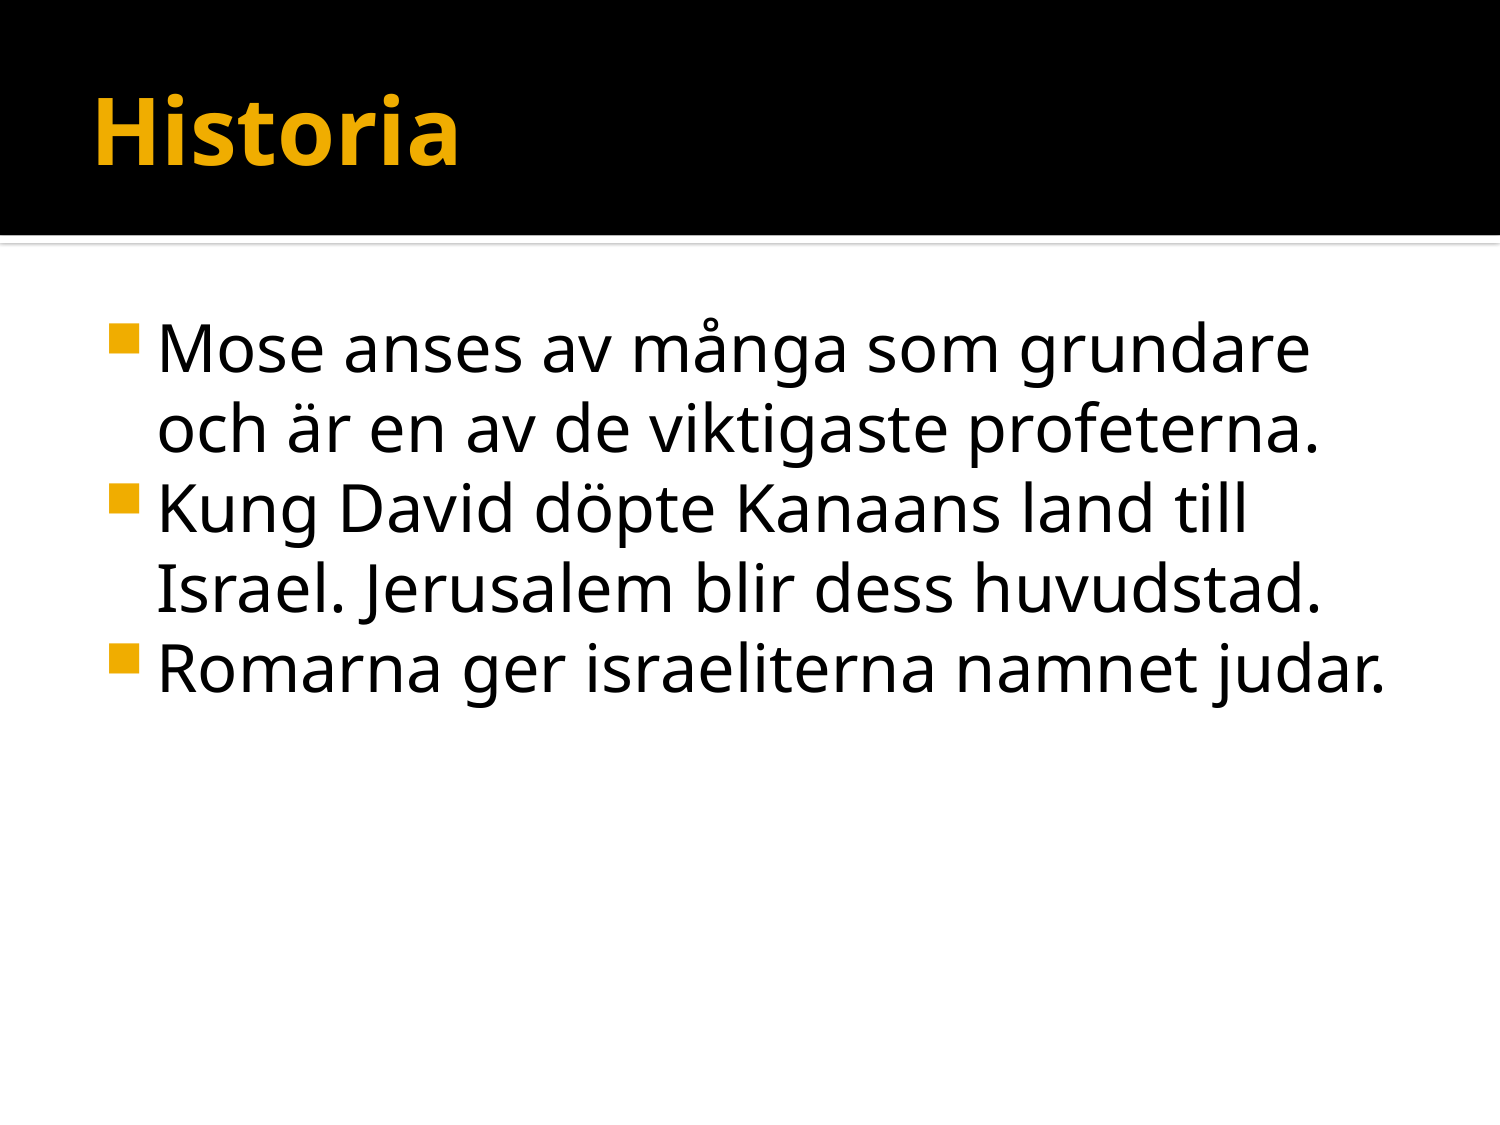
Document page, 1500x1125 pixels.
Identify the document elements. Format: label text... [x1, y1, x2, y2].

list Mose anses av många som grundare och är en av de viktigaste profeterna. Kung David döpte Kanaans land till Israel. Jerusalem blir dess huvudstad. Romarna ger israeliterna namnet judar. [75, 291, 1425, 1050]
title Historia [75, 25, 1425, 231]
